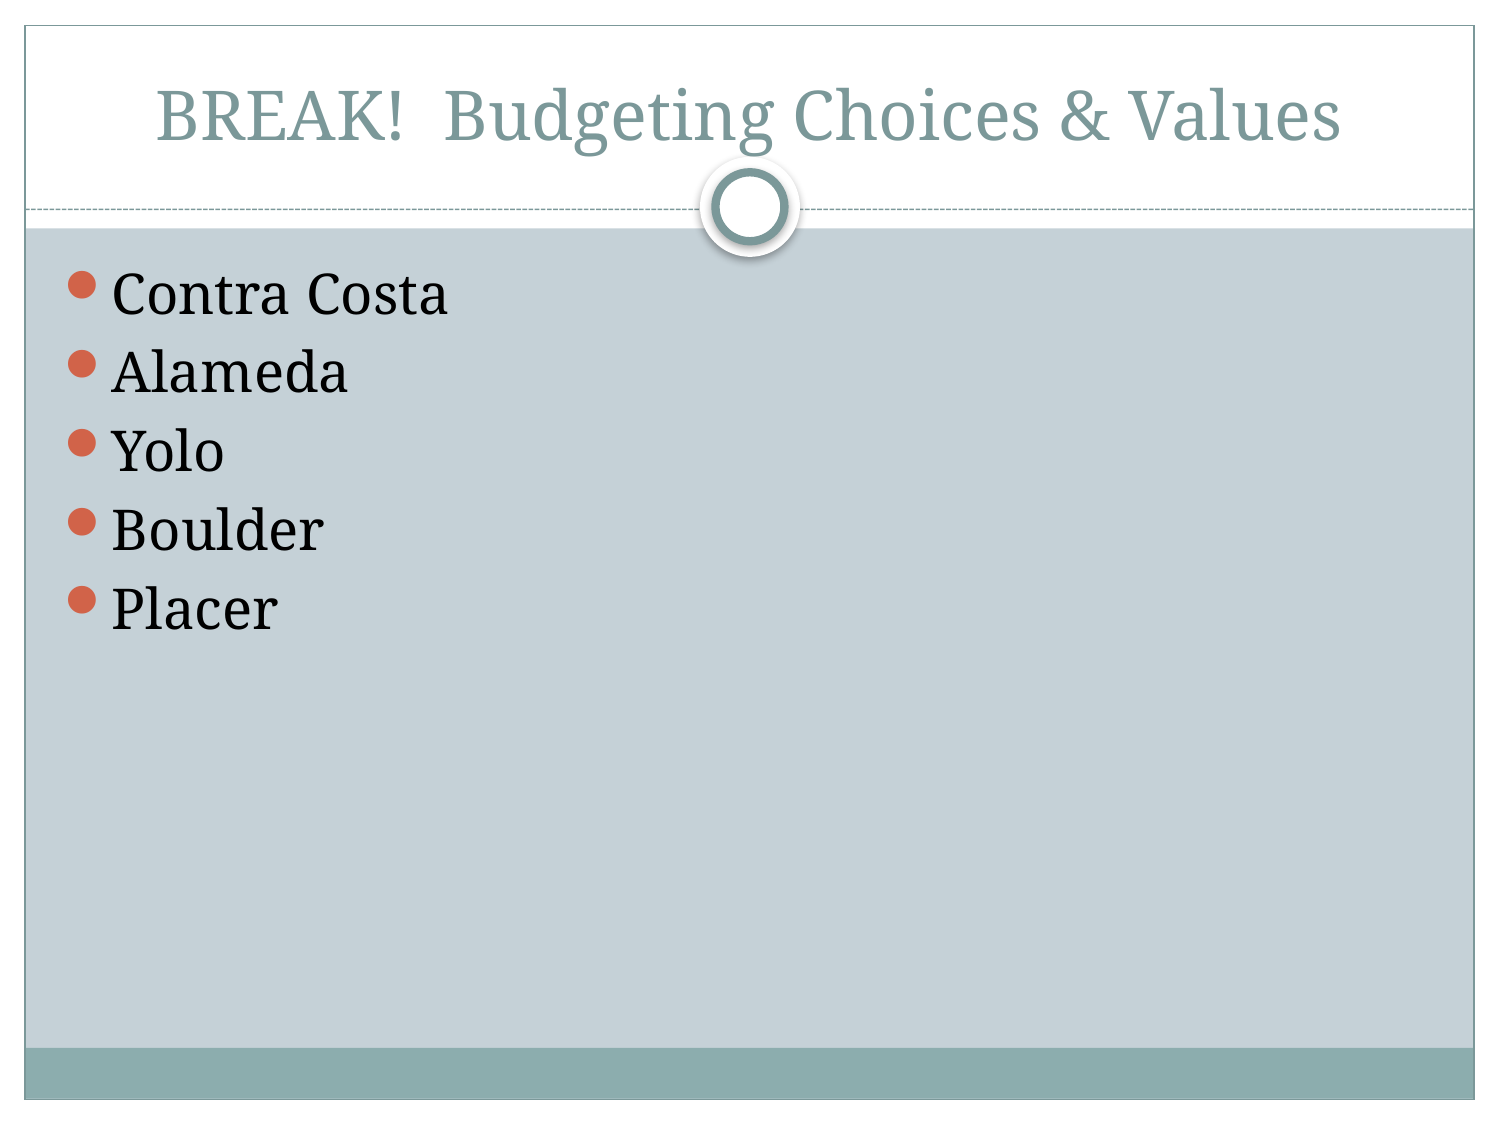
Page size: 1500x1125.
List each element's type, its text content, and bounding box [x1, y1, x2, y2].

list Contra Costa Alameda Yolo Boulder Placer [49, 250, 1445, 1001]
title BREAK! Budgeting Choices & Values [49, 37, 1450, 162]
